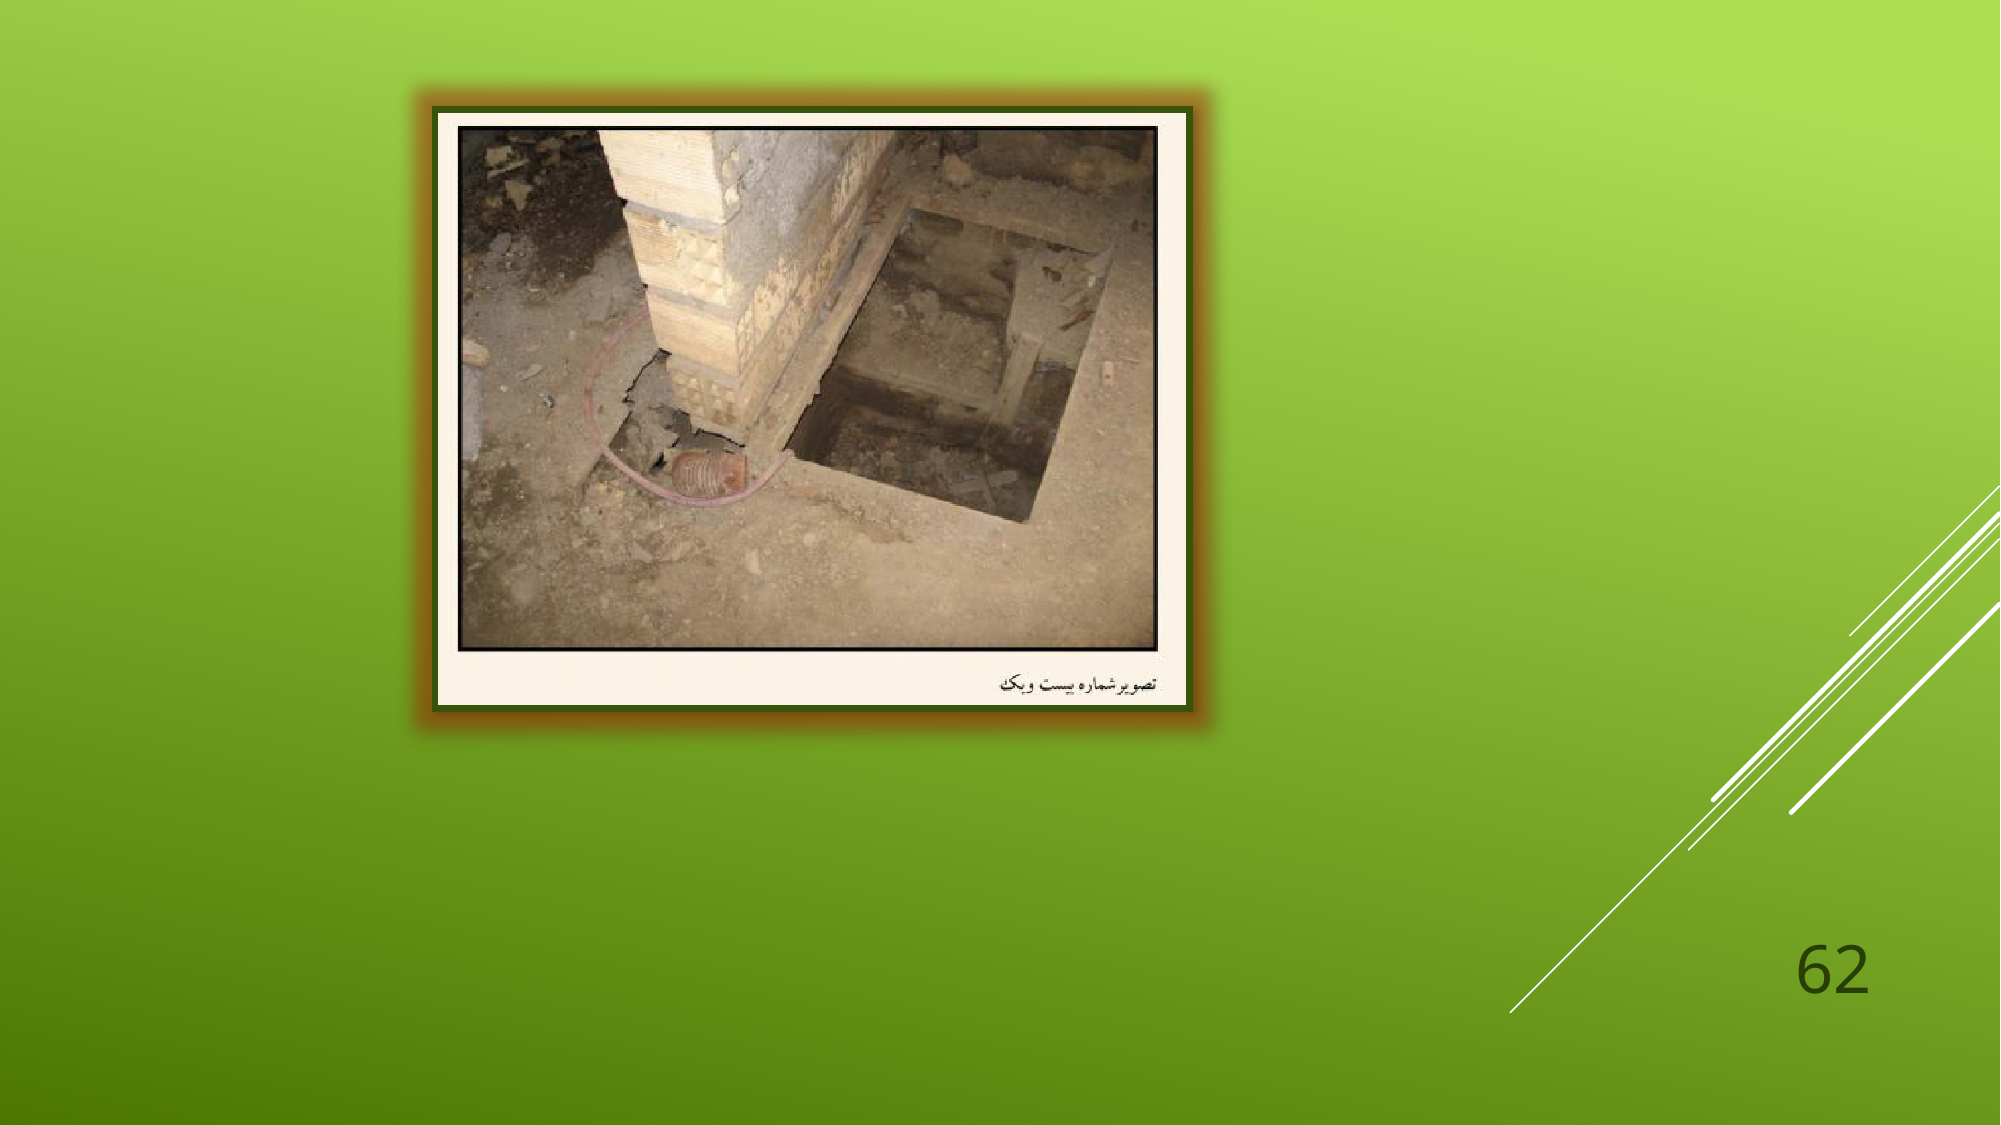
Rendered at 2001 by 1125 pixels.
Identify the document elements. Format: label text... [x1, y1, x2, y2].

slide_number 62 [1700, 915, 1888, 1025]
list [437, 112, 1187, 706]
